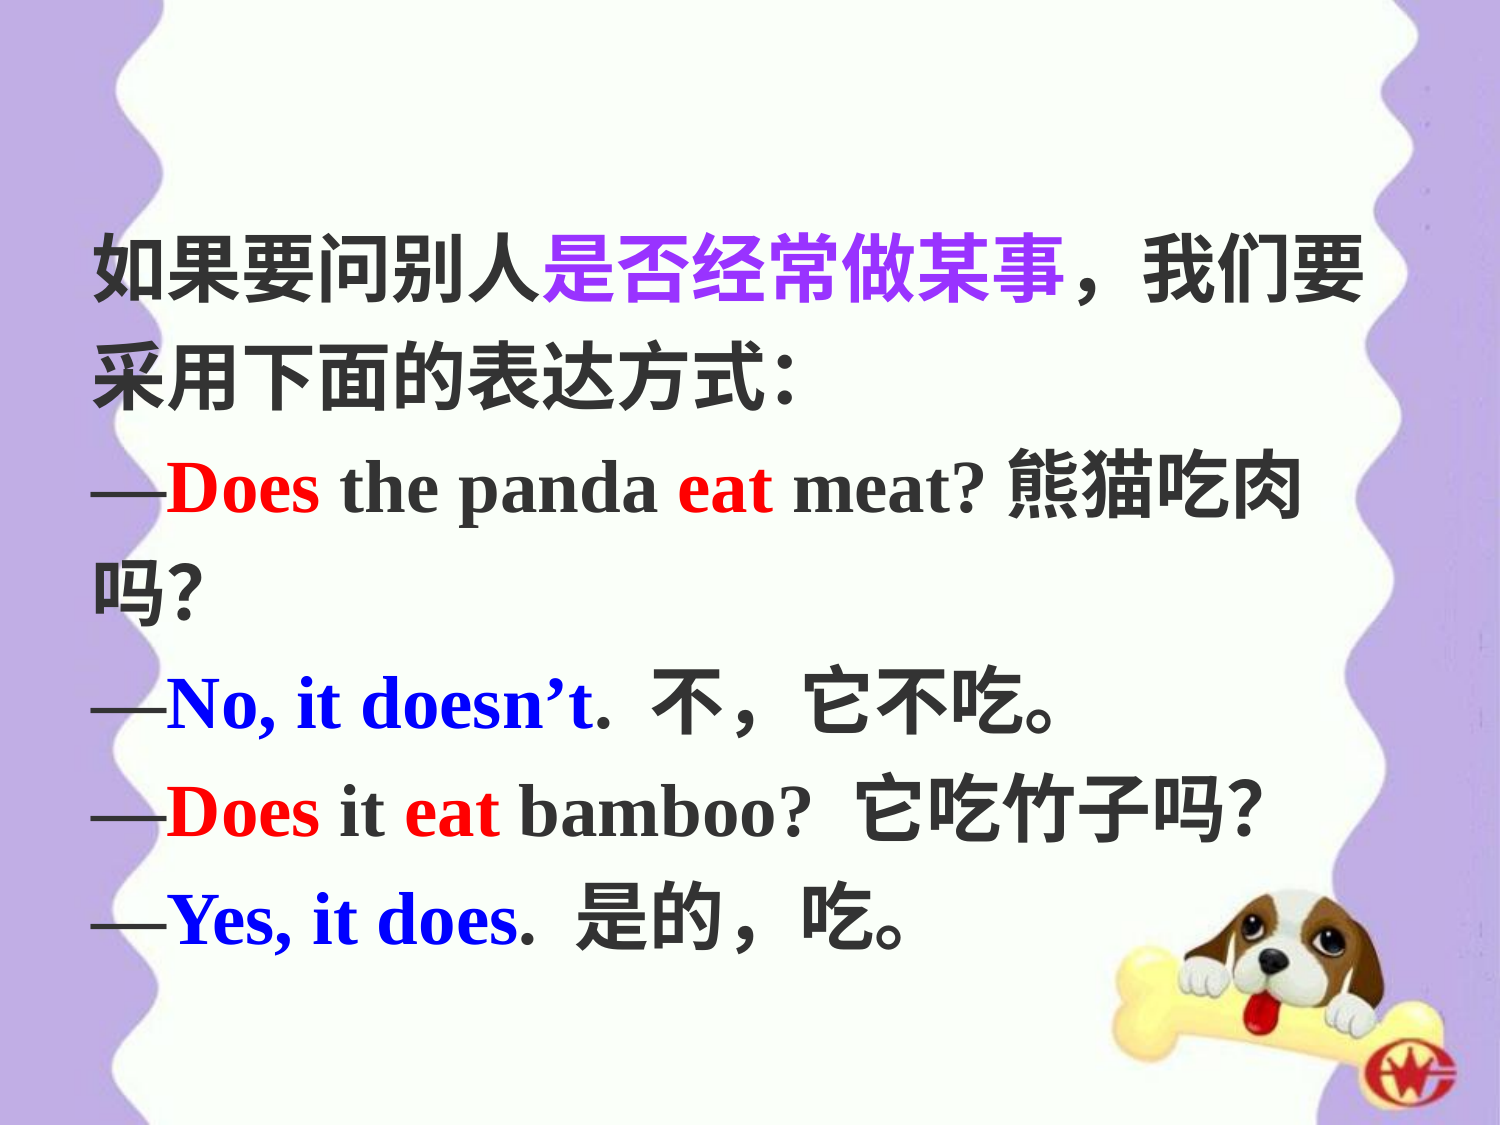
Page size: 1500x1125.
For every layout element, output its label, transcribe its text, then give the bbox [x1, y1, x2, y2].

list 如果要问别人是否经常做某事，我们要 采用下面的表达方式： —Does the panda eat meat?熊猫吃肉吗？ —No, it doesn’t. 不，它不吃。 —Does it eat bamboo? 它吃竹子吗？ —Yes, it does. 是的，吃。 [76, 196, 1471, 882]
picture [0, 0, 1500, 1125]
